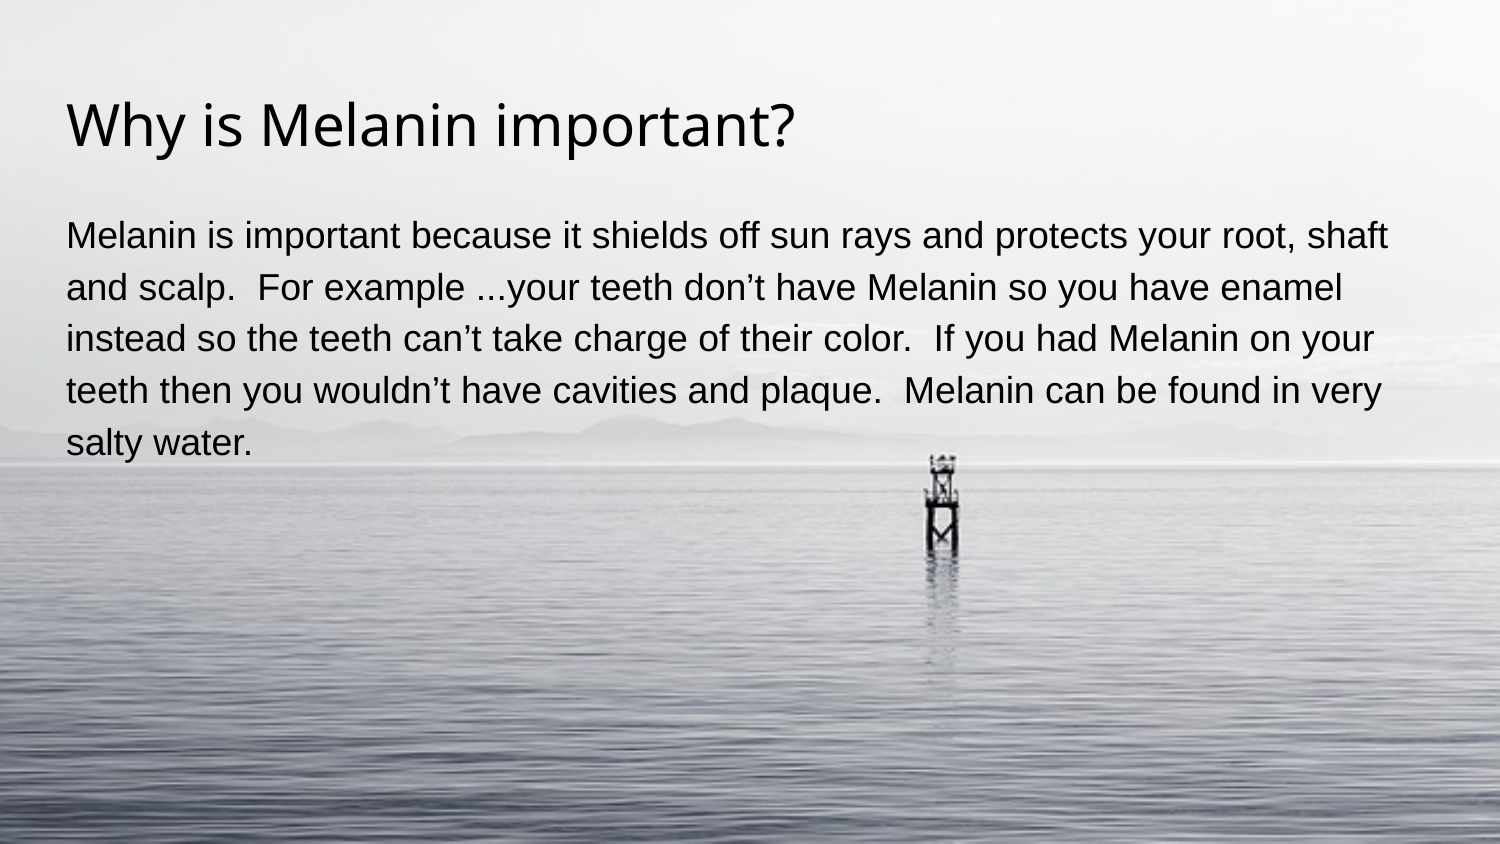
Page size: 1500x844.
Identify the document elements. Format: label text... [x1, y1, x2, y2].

list Melanin is important because it shields off sun rays and protects your root, shaft and scalp. For example ...your teeth don’t have Melanin so you have enamel instead so the teeth can’t take charge of their color. If you had Melanin on your teeth then you wouldn’t have cavities and plaque. Melanin can be found in very salty water. [51, 189, 1449, 750]
title Why is Melanin important? [51, 72, 1449, 167]
picture [0, 0, 1500, 844]
